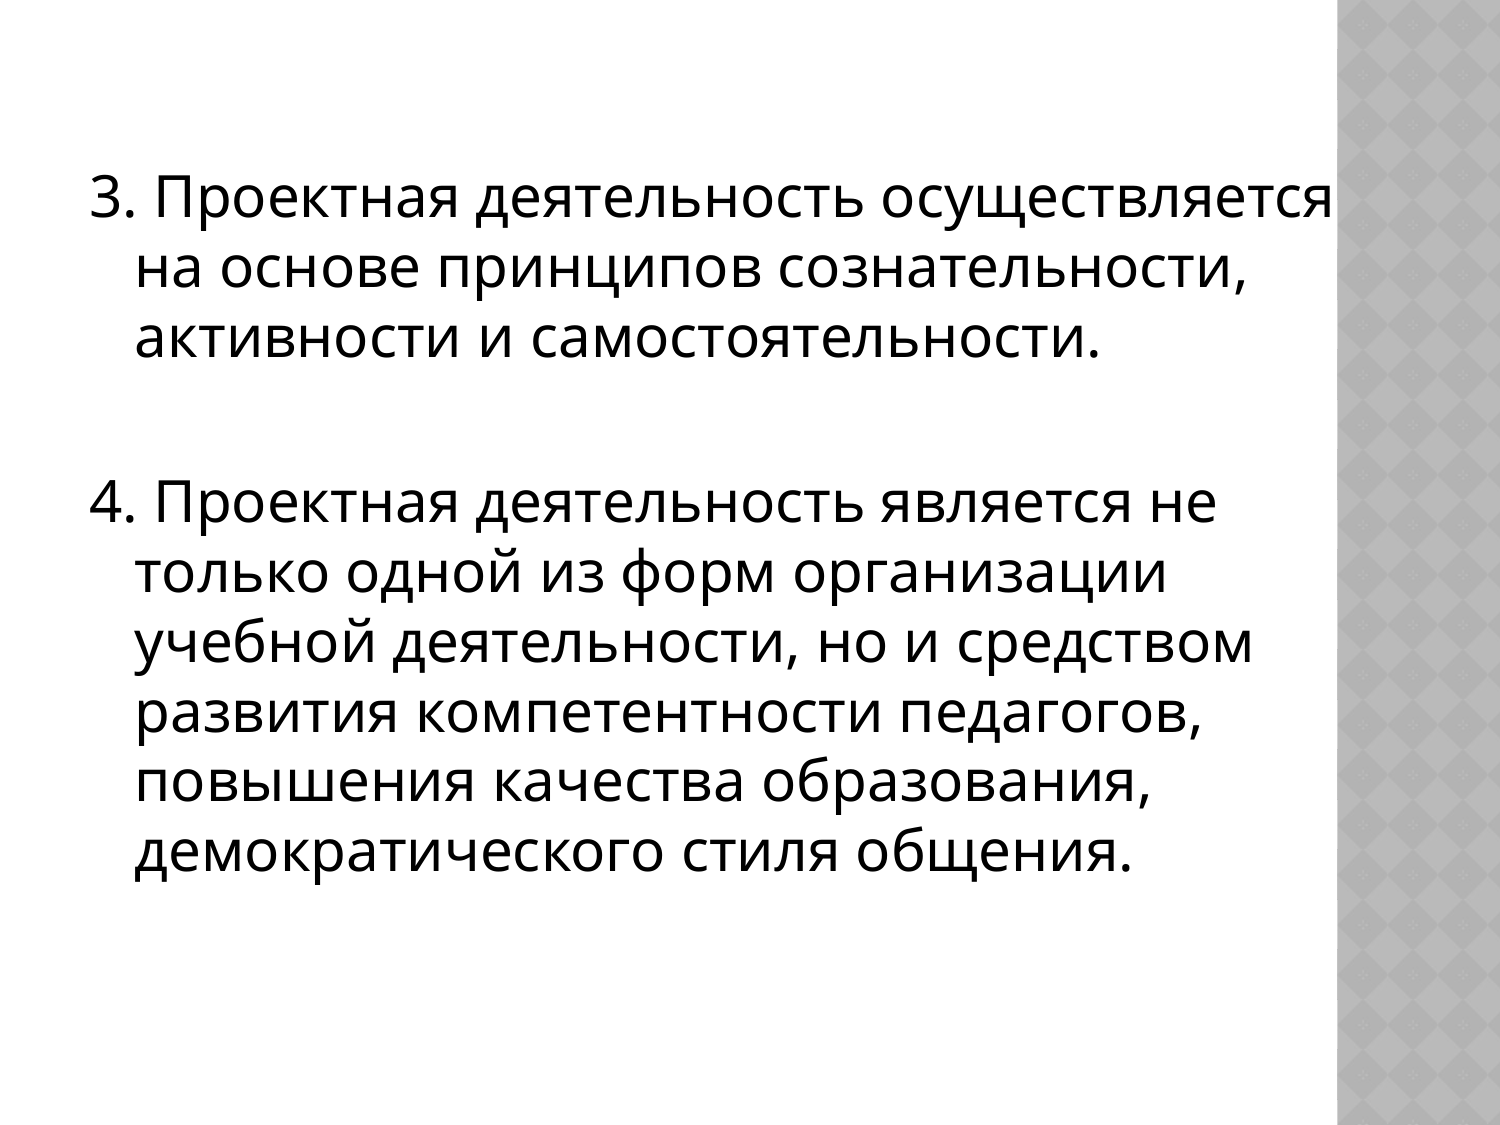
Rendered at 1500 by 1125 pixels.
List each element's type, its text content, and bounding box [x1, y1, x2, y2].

list 3. Проектная деятельность осуществляется на основе принципов сознательности, активности и самостоятельности. 4. Проектная деятельность является не только одной из форм организации учебной деятельности, но и средством развития компетентности педагогов, повышения качества образования, демократического стиля общения. [75, 152, 1425, 1005]
